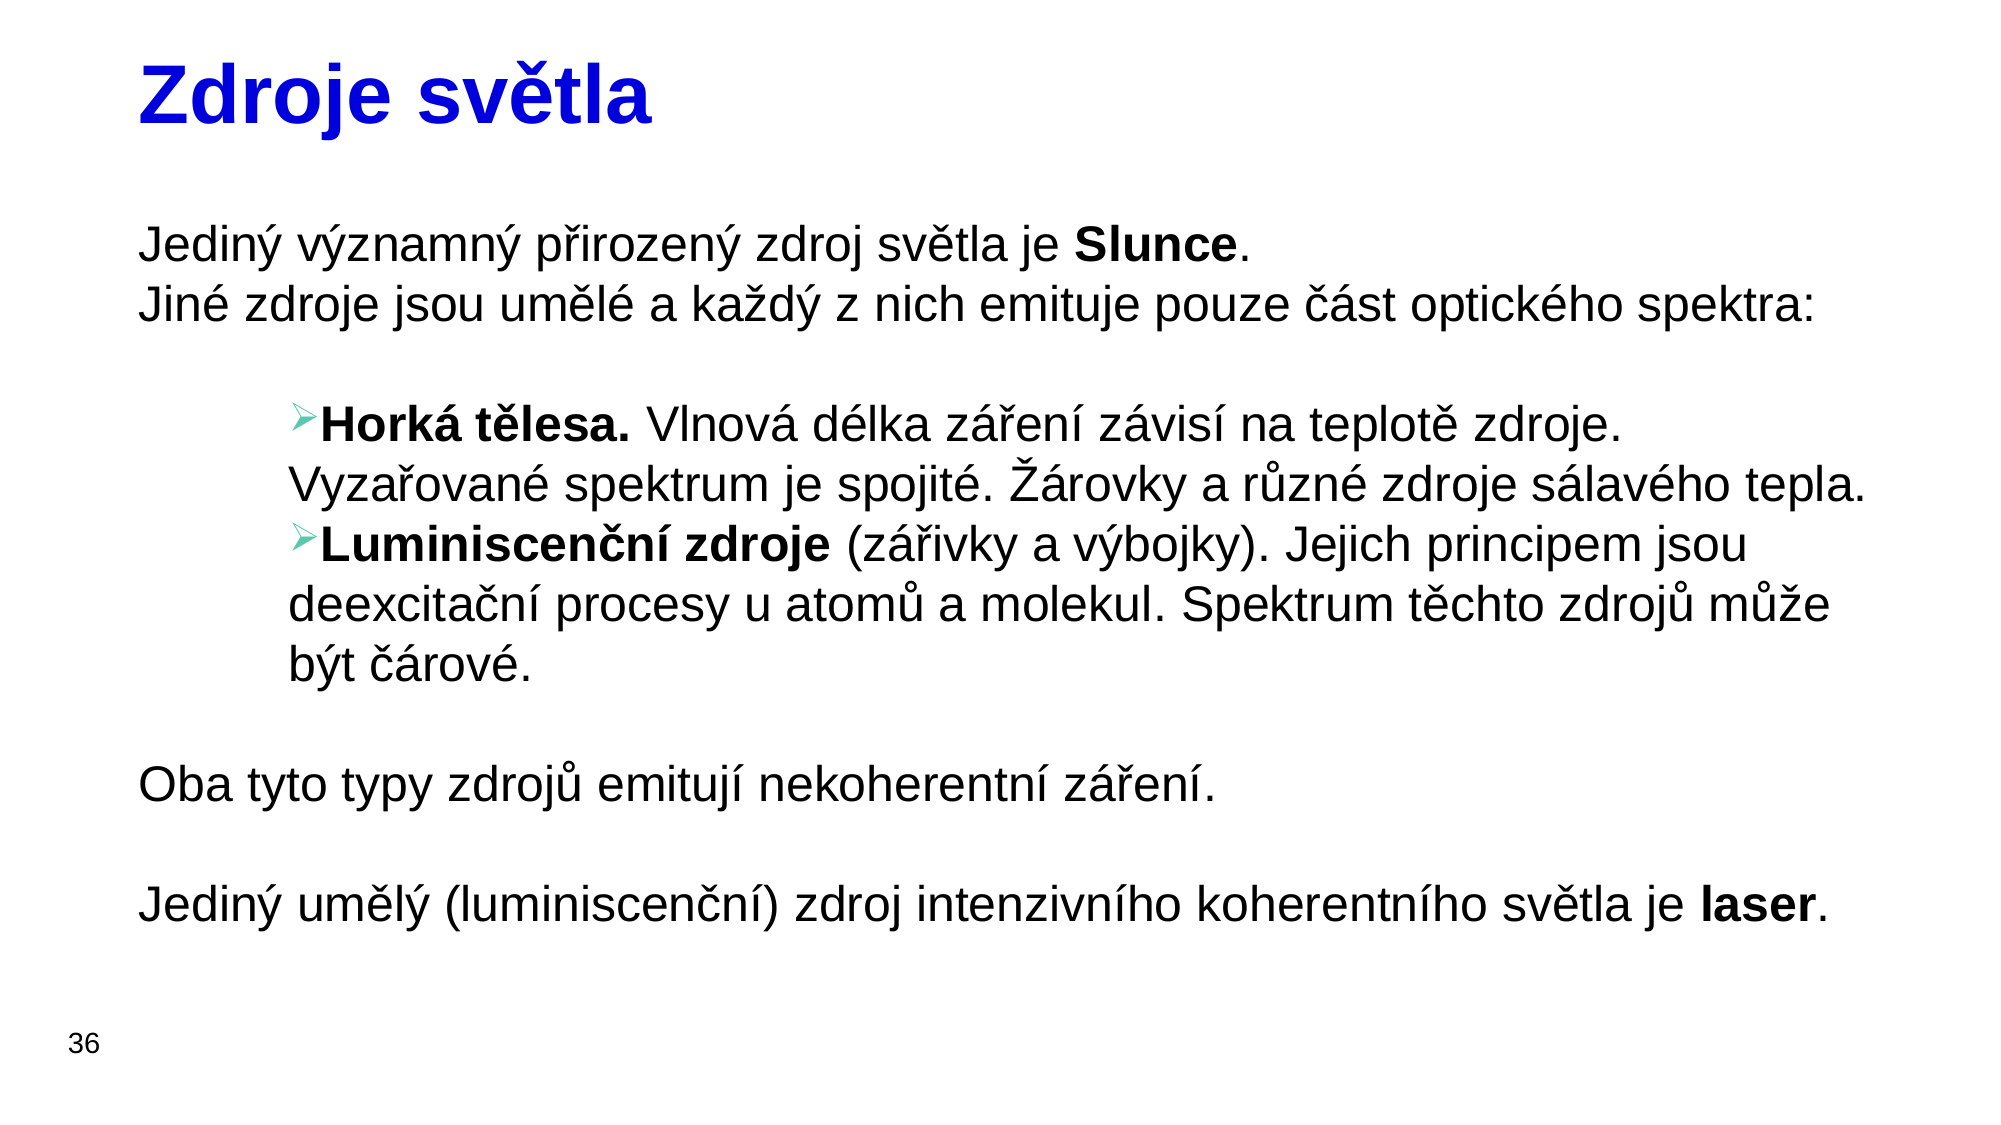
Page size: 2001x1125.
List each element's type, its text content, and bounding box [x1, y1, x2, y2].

slide_number 36 [67, 1021, 110, 1063]
list Jediný významný přirozený zdroj světla je Slunce. Jiné zdroje jsou umělé a každý z nich emituje pouze část optického spektra: Horká tělesa. Vlnová délka záření závisí na teplotě zdroje. Vyzařované spektrum je spojité. Žárovky a různé zdroje sálavého tepla. Luminiscenční zdroje (zářivky a výbojky). Jejich principem jsou deexcitační procesy u atomů a molekul. Spektrum těchto zdrojů může být čárové. Oba tyto typy zdrojů emitují nekoherentní záření. Jediný umělý (luminiscenční) zdroj intenzivního koherentního světla je laser. [138, 211, 1869, 1086]
title Zdroje světla [138, 57, 704, 167]
